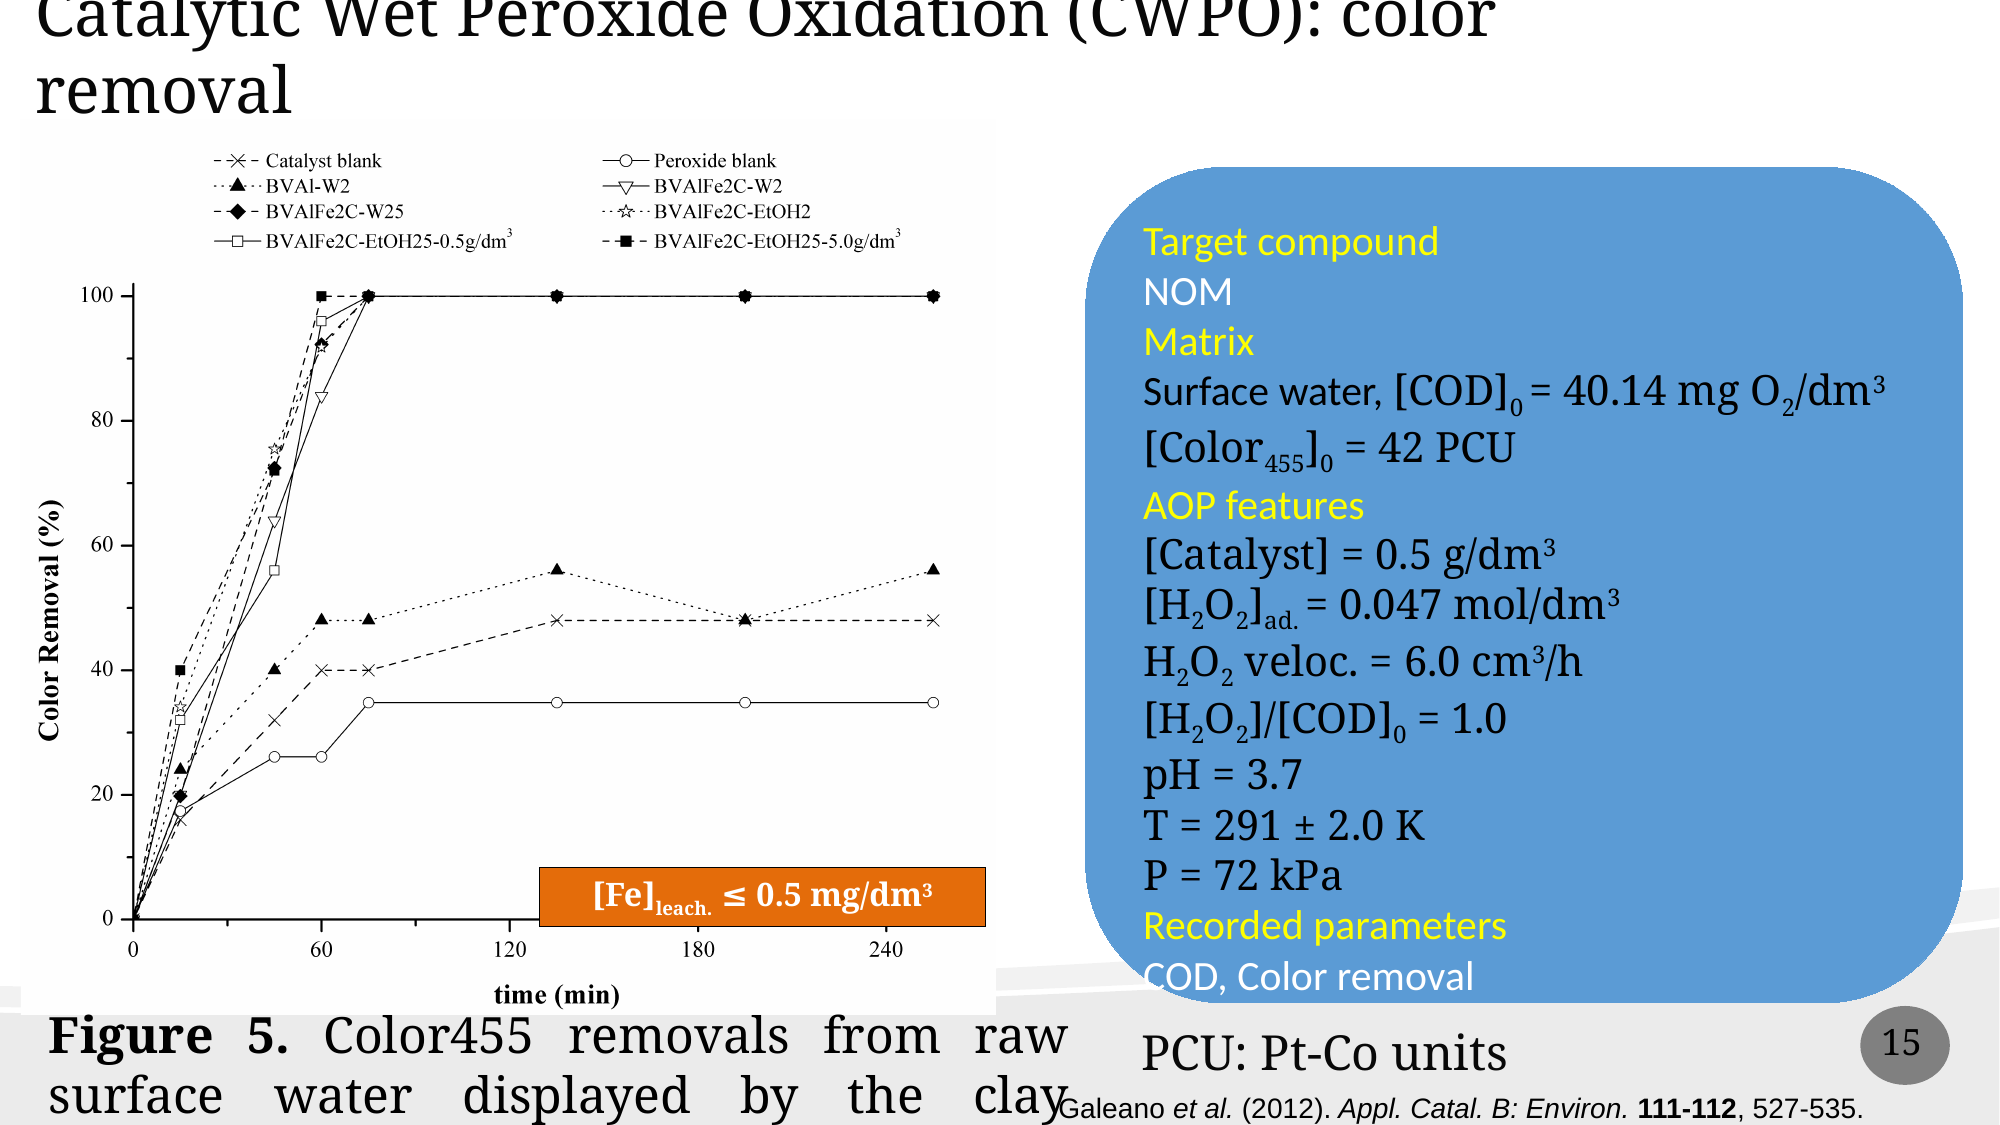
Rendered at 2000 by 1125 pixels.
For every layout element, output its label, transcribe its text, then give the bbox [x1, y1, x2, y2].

text_box Galeano et al. (2012). Appl. Catal. B: Environ. 111-112, 527-535. [1084, 1083, 1888, 1125]
text_box 15 [1744, 1014, 1923, 1069]
text_box PCU: Pt-Co units [1126, 1014, 1524, 1087]
text_box Catalytic Wet Peroxide Oxidation (CWPO): color removal [20, 23, 1680, 142]
picture [20, 119, 997, 1015]
text_box Figure 5. Color455 removals from raw surface water displayed by the clay catalysts. [34, 995, 1084, 1125]
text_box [1085, 166, 1964, 1004]
text_box [1869, 1011, 1950, 1085]
